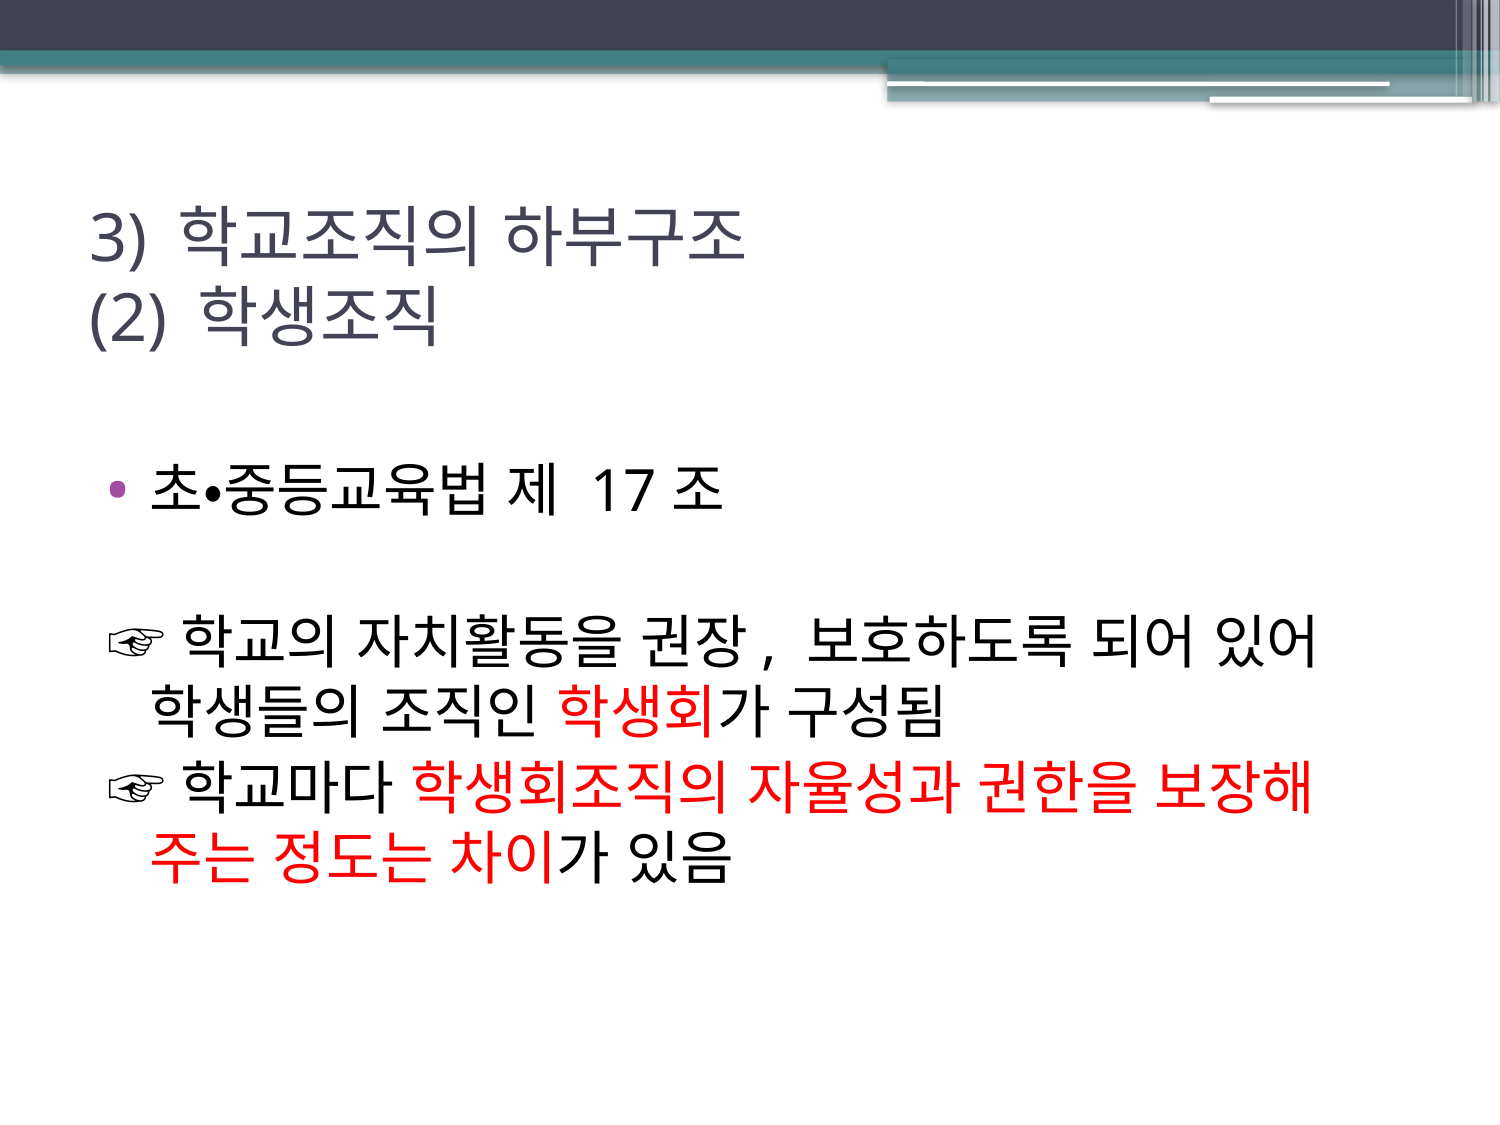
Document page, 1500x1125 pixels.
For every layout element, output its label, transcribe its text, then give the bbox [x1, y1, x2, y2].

list 초•중등교육법 제 17조 ☞학교의 자치활동을 권장, 보호하도록 되어 있어 학생들의 조직인 학생회가 구성됨 ☞학교마다 학생회조직의 자율성과 권한을 보장해 주는 정도는 차이가 있음 [75, 368, 1425, 1079]
title 3) 학교조직의 하부구조 (2) 학생조직 [75, 187, 1425, 363]
